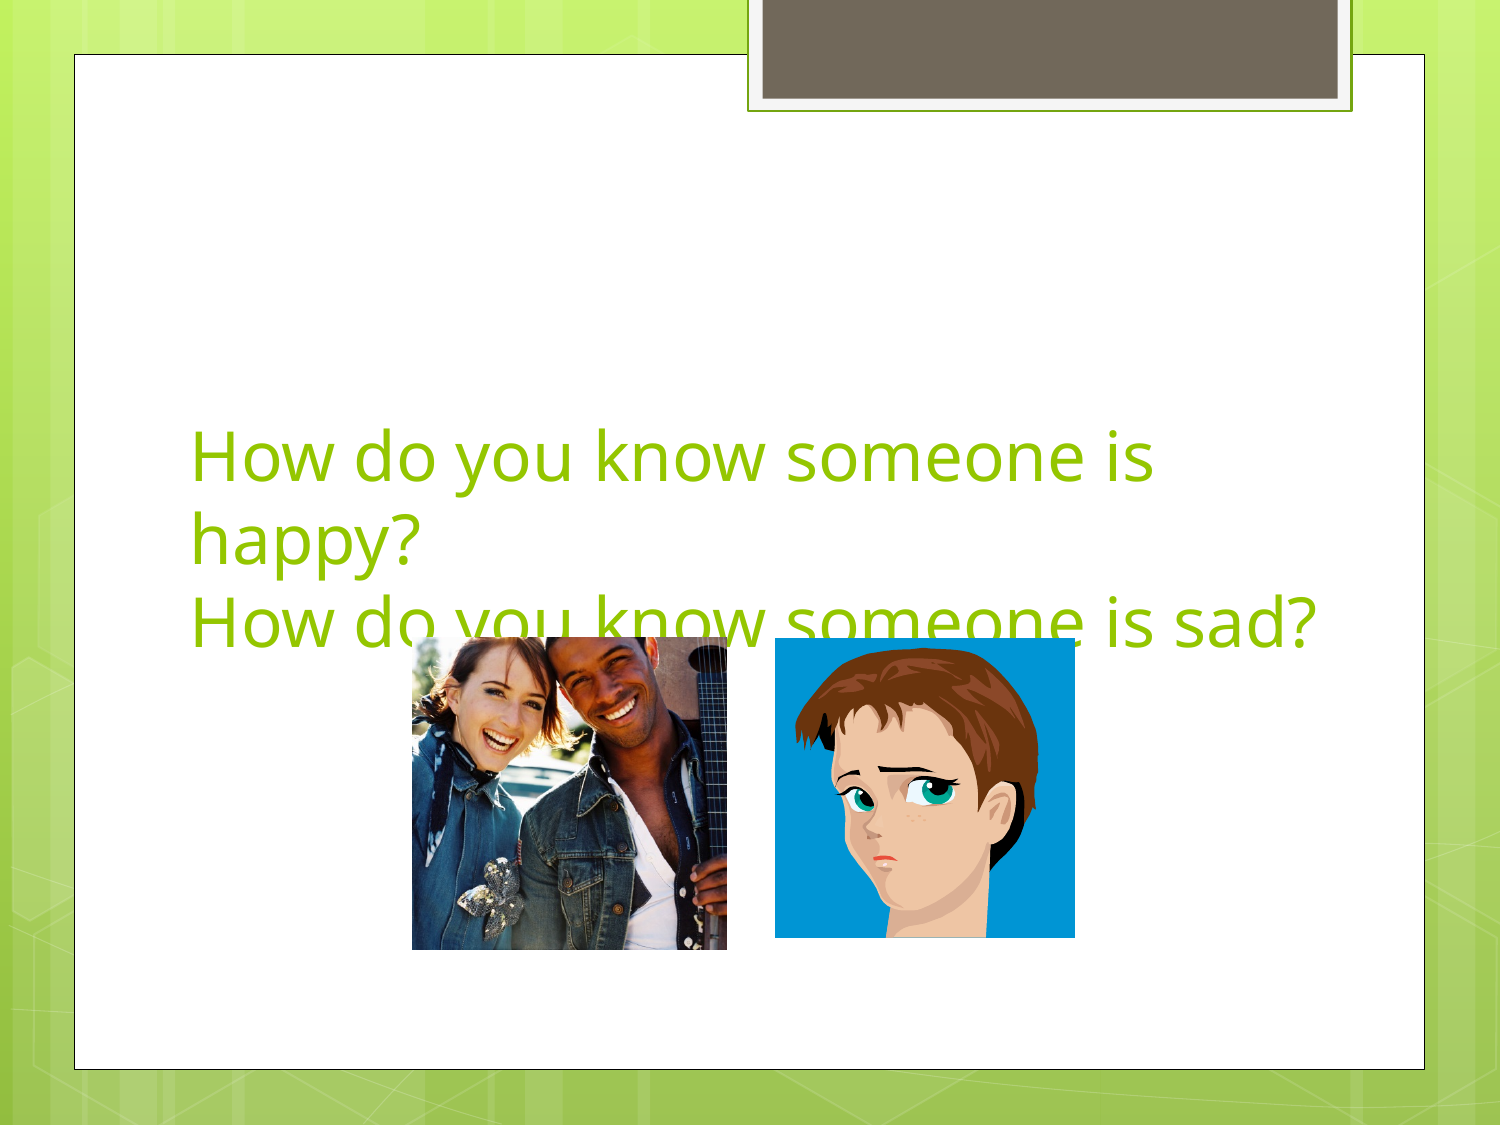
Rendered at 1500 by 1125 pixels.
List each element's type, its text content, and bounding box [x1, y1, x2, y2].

title How do you know someone is happy? How do you know someone is sad? [174, 324, 1342, 669]
picture [796, 649, 1038, 938]
picture [412, 637, 727, 951]
